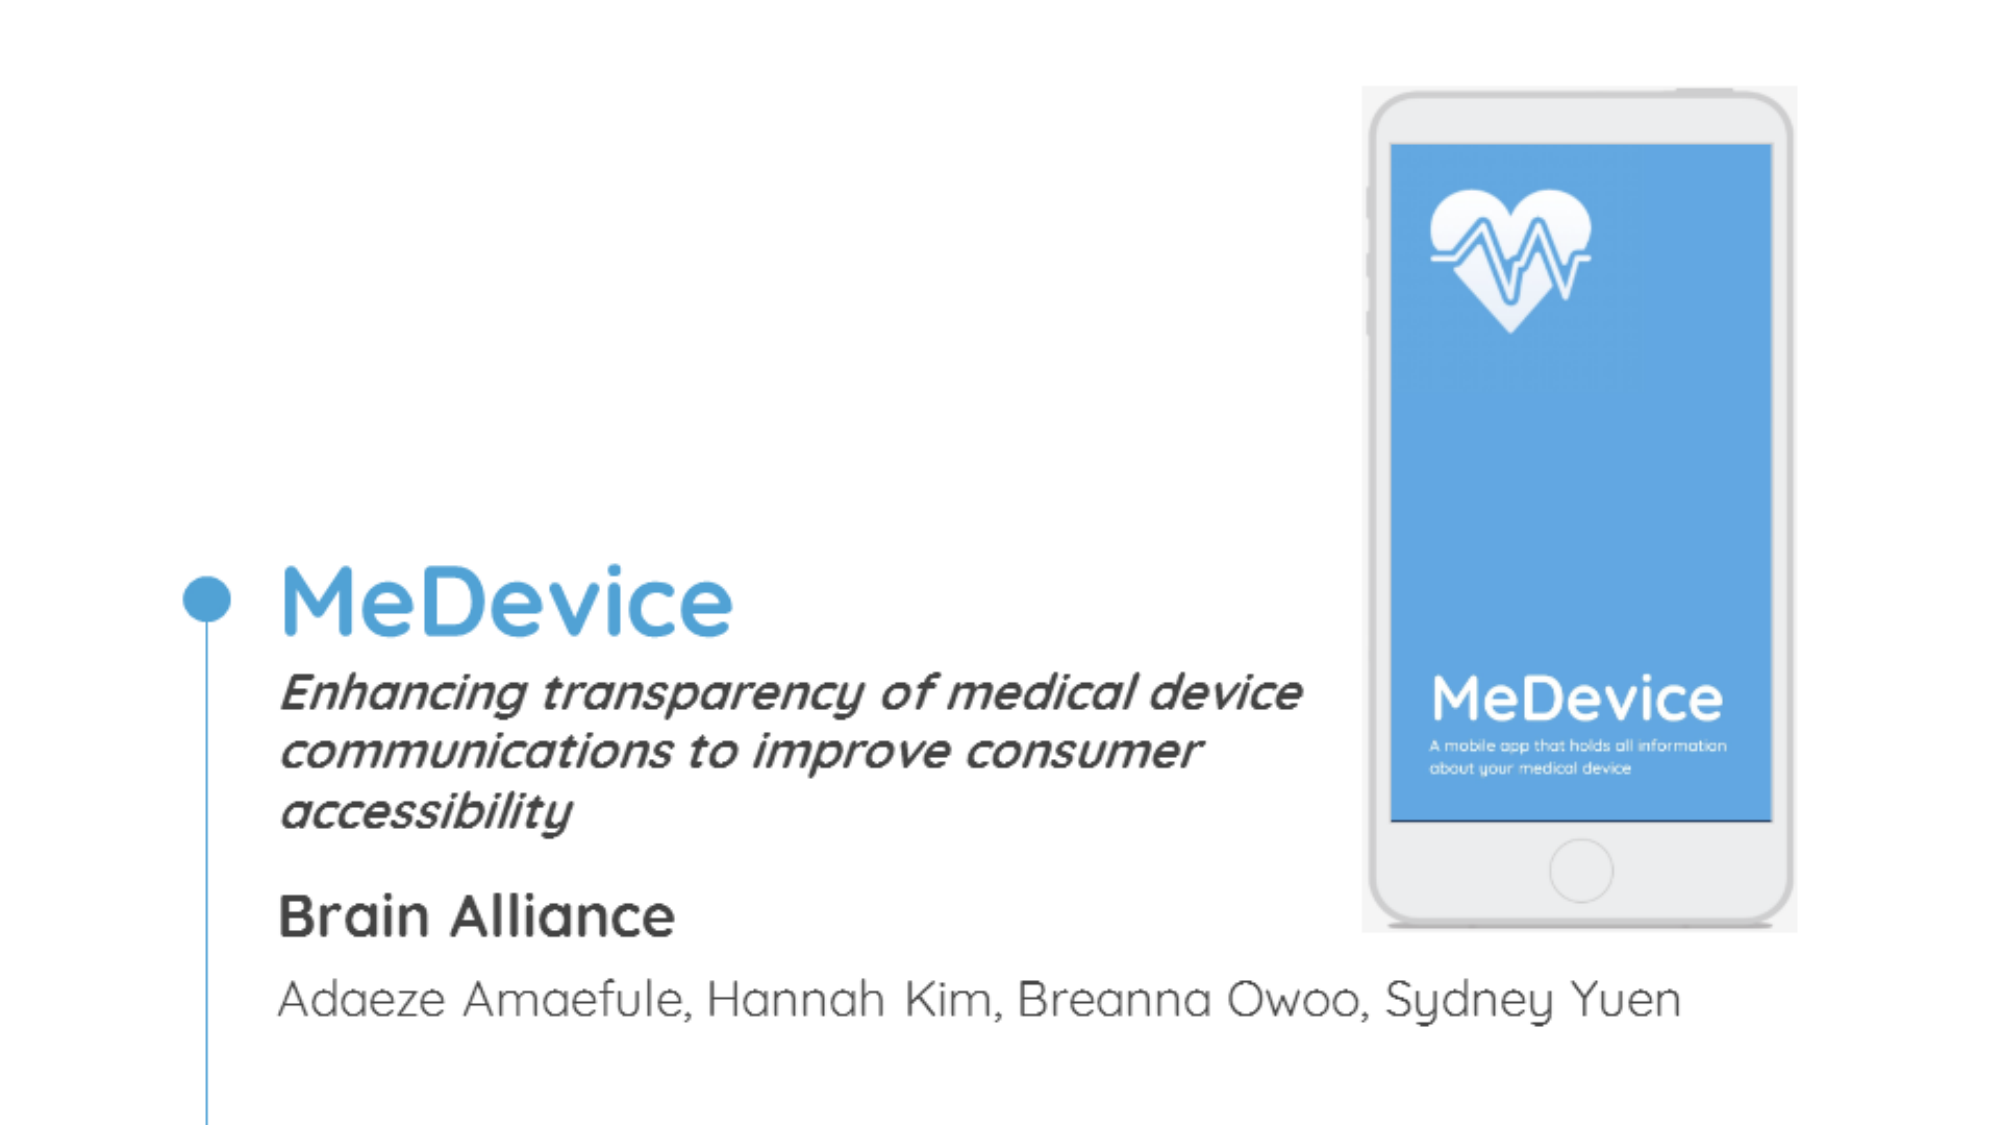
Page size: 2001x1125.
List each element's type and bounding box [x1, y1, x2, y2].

list [0, 0, 2000, 1125]
